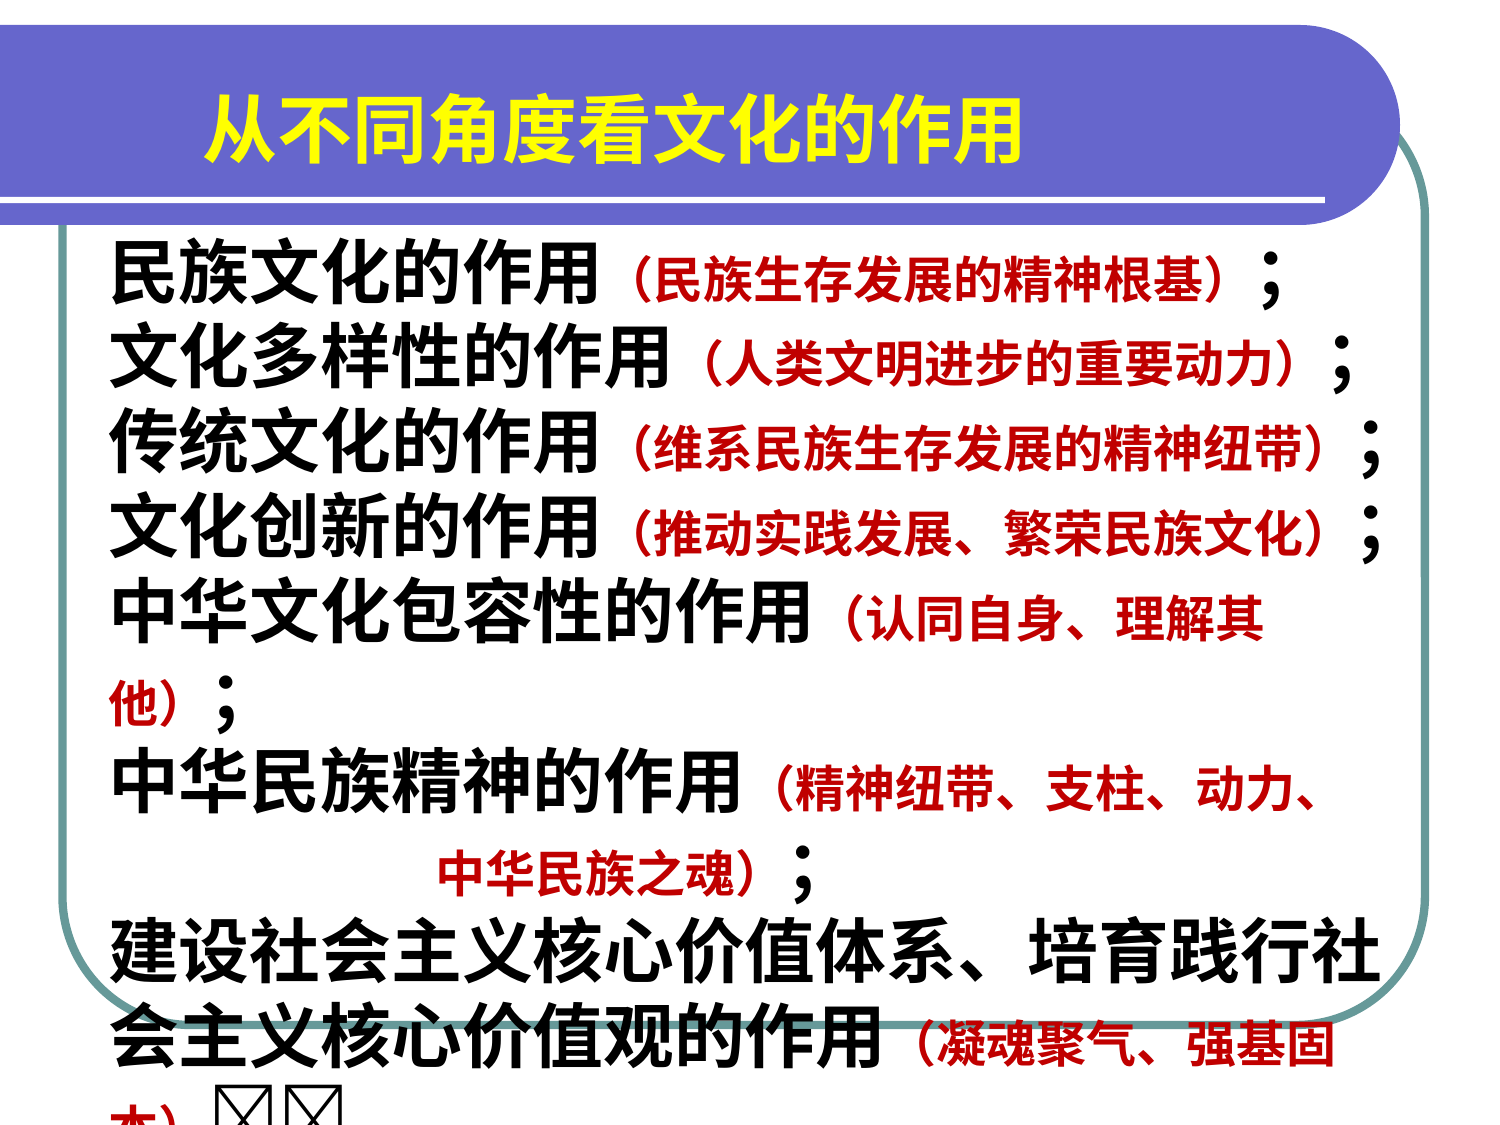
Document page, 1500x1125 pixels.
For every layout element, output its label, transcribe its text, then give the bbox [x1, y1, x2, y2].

text_box 从不同角度看文化的作用 [187, 74, 1325, 180]
text_box 民族文化的作用（民族生存发展的精神根基）； 文化多样性的作用（人类文明进步的重要动力）； 传统文化的作用（维系民族生存发展的精神纽带）； 文化创新的作用（推动实践发展、繁荣民族文化）； 中华文化包容性的作用（认同自身、理解其他）； 中华民族精神的作用（精神纽带、支柱、动力、 中华民族之魂）； 建设社会主义核心价值体系、培育践行社会主义核心价值观的作用（凝魂聚气、强基固本） [93, 219, 1447, 1125]
